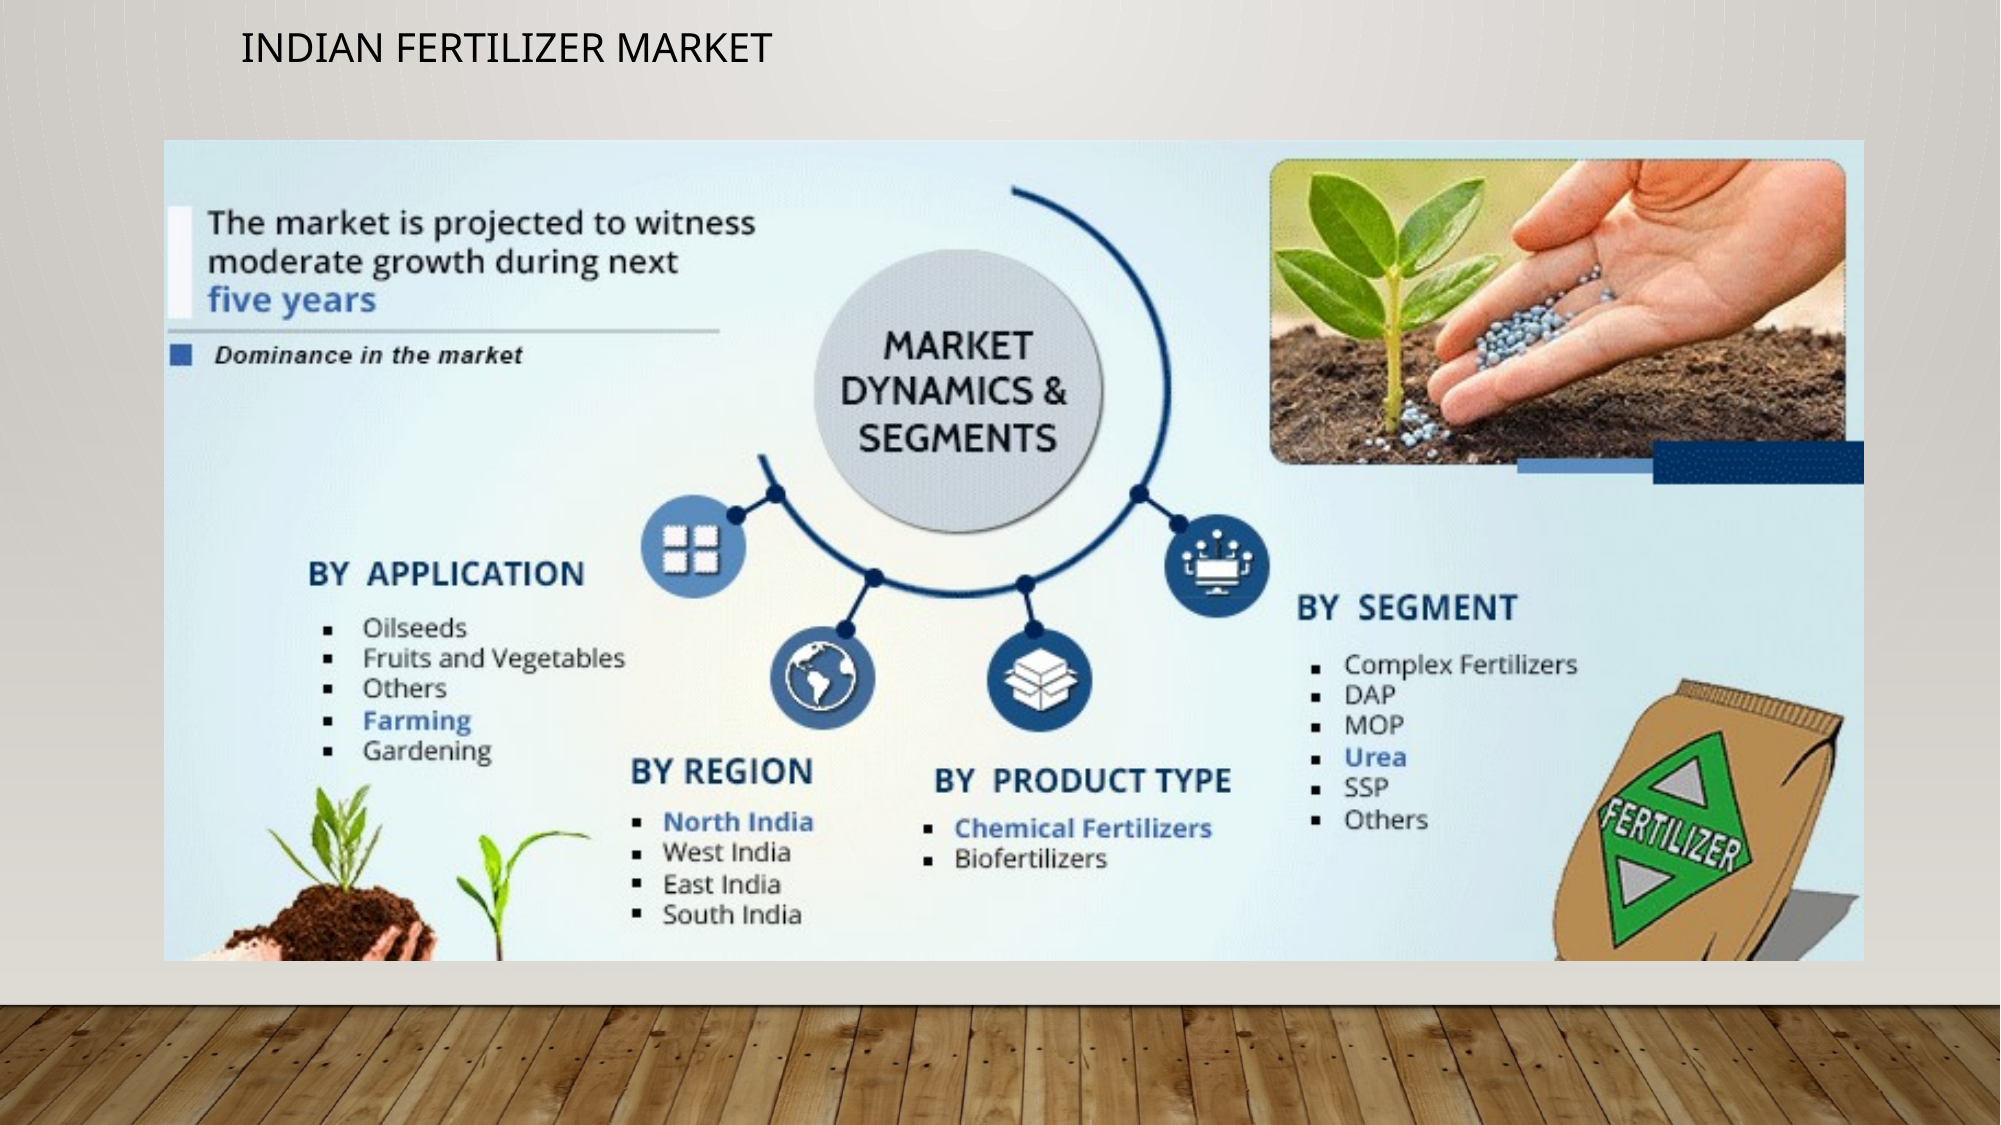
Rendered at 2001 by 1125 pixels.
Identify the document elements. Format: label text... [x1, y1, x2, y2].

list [163, 140, 1864, 961]
title INDIAN FERTILIZER MARKET [226, 20, 1802, 128]
picture [0, 1005, 2000, 1125]
